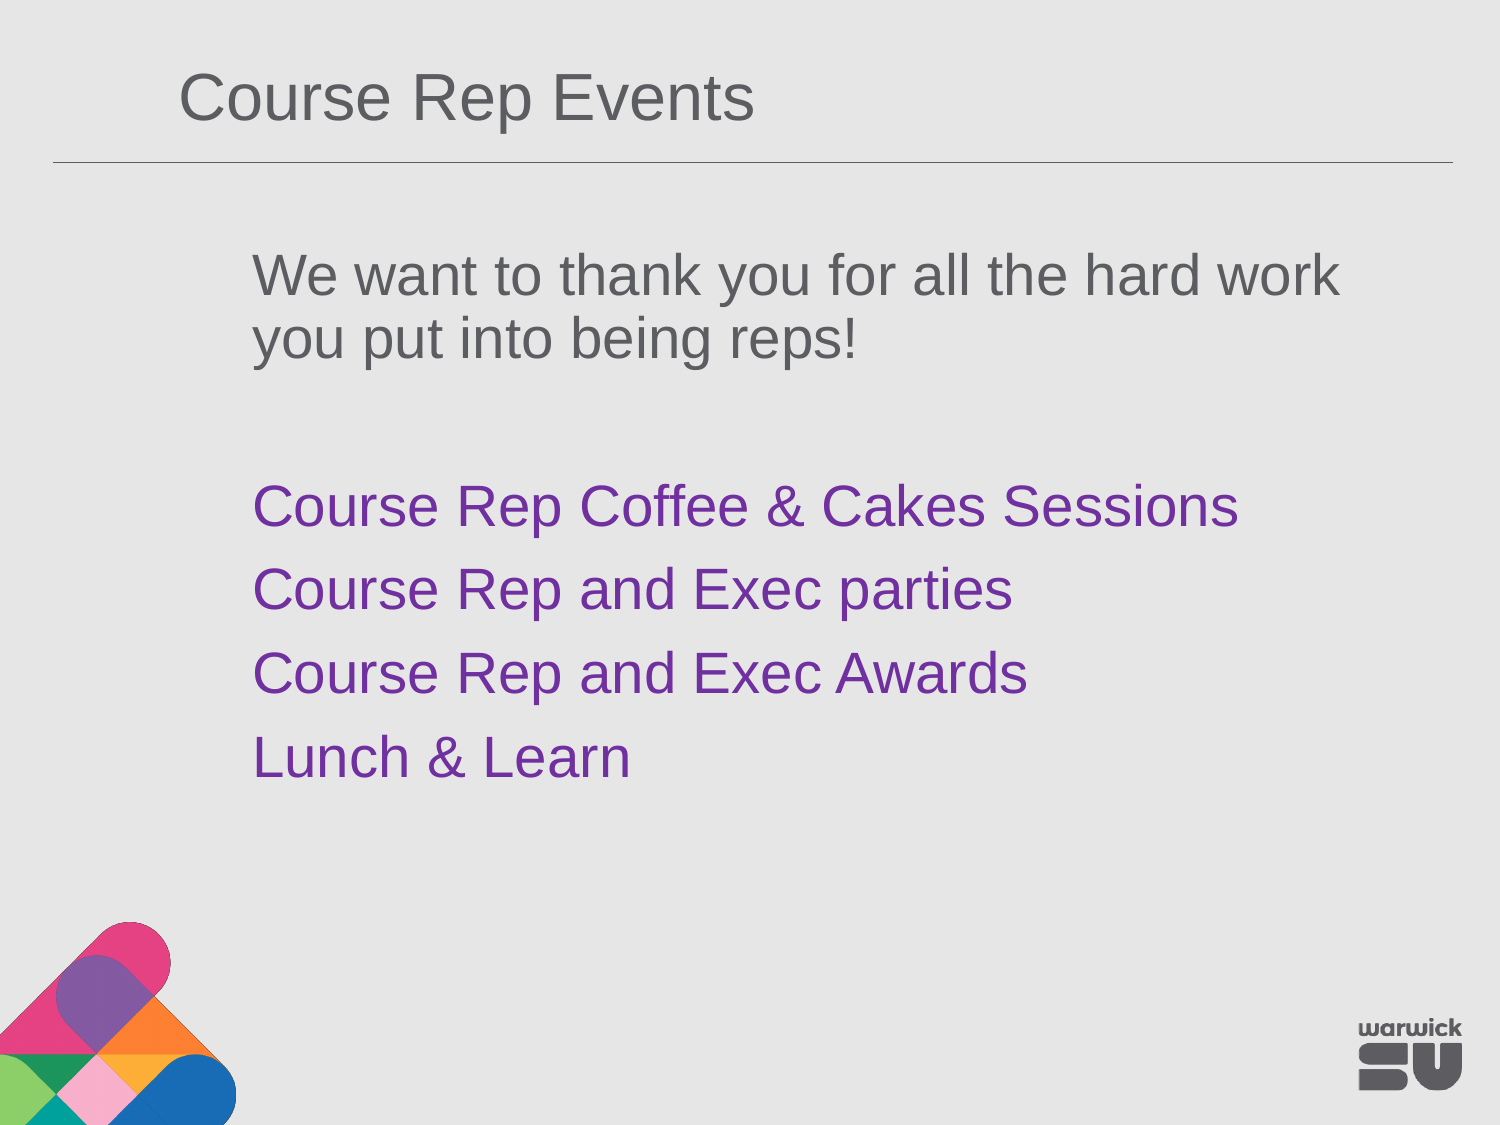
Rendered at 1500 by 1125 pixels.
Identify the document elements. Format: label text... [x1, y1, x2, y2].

text_box Course Rep Events [163, 46, 772, 142]
picture [0, 922, 236, 1125]
picture [1354, 1010, 1466, 1098]
text_box We want to thank you for all the hard work you put into being reps! Course Rep Coffee & Cakes Sessions Course Rep and Exec parties Course Rep and Exec Awards Lunch & Learn [237, 238, 1397, 870]
